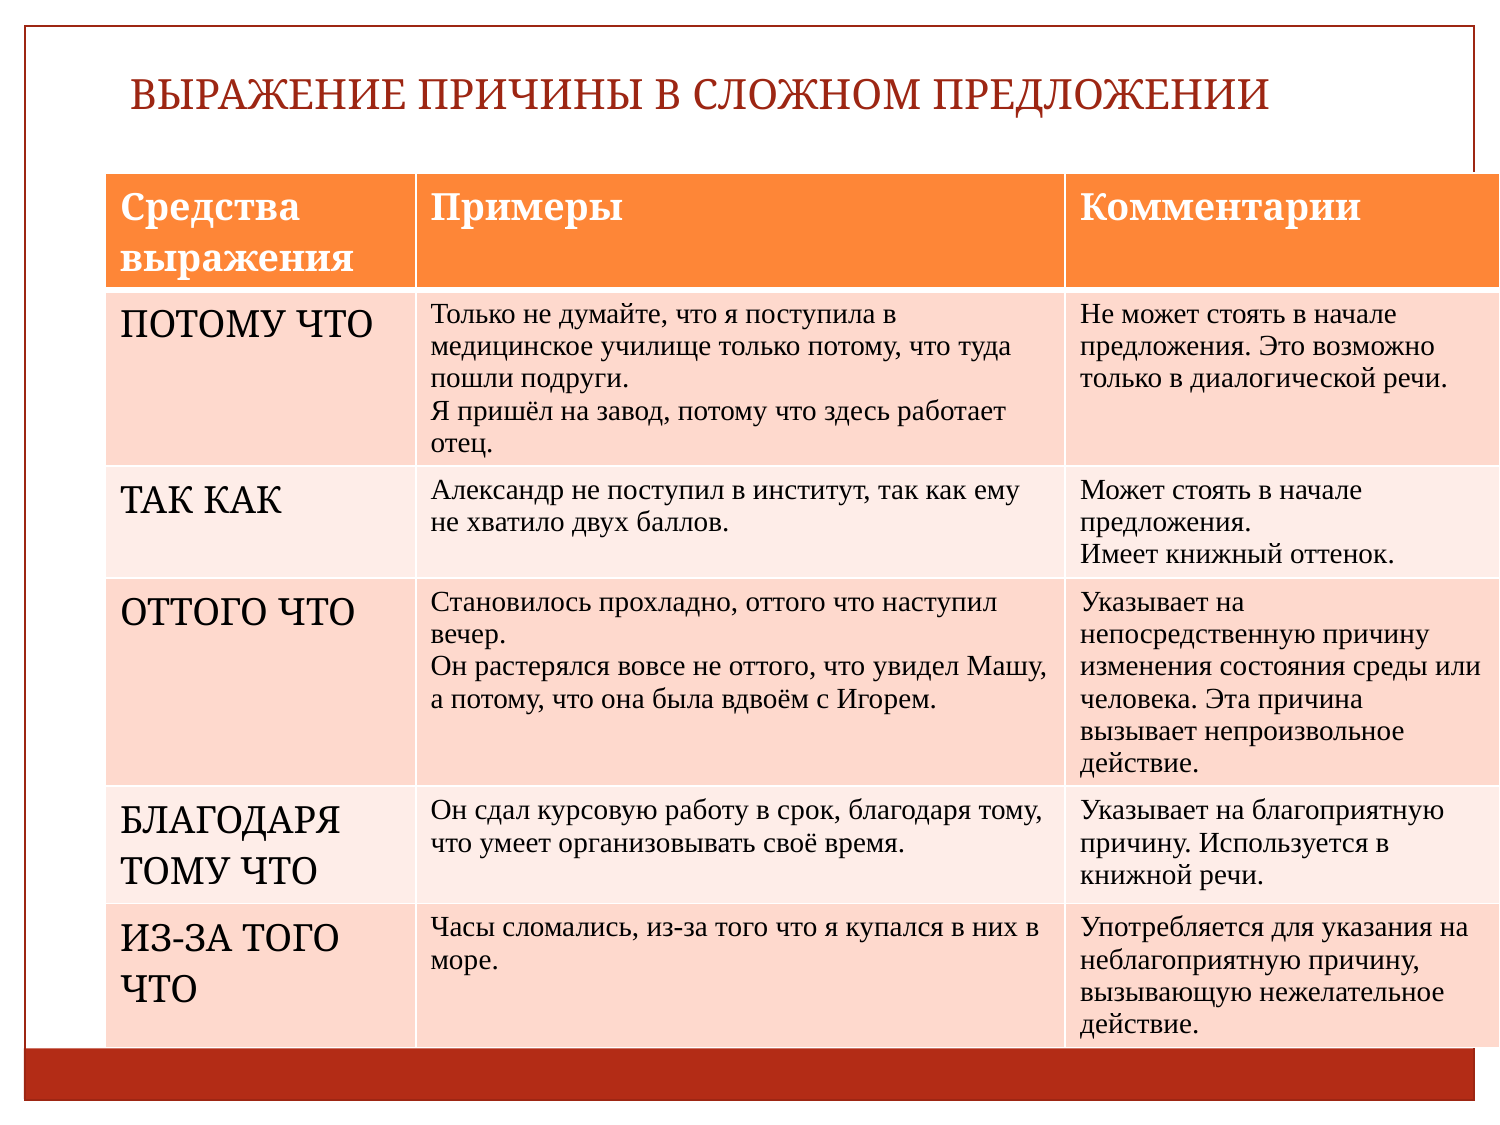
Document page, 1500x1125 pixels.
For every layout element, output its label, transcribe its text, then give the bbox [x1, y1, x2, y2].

table_cell Часы сломались, из-за того что я купался в них в море. [417, 904, 1064, 1047]
title ВЫРАЖЕНИЕ ПРИЧИНЫ В СЛОЖНОМ ПРЕДЛОЖЕНИИ [0, 37, 1400, 126]
table_cell ОТТОГО ЧТО [106, 579, 415, 785]
table_cell Становилось прохладно, оттого что наступил вечер. Он растерялся вовсе не оттого, что увидел Машу, а потому, что она была вдвоём с Игорем. [417, 579, 1064, 785]
table_cell Указывает на непосредственную причину изменения состояния среды или человека. Эта причина вызывает непроизвольное действие. [1066, 579, 1499, 785]
table_cell ТАК КАК [106, 467, 415, 577]
table_cell ПОТОМУ ЧТО [106, 293, 415, 465]
table_cell Александр не поступил в институт, так как ему не хватило двух баллов. [417, 467, 1064, 577]
table_cell БЛАГОДАРЯ ТОМУ ЧТО [106, 787, 415, 903]
table_cell Указывает на благоприятную причину. Используется в книжной речи. [1066, 787, 1499, 903]
table_cell Только не думайте, что я поступила в медицинское училище только потому, что туда пошли подруги. Я пришёл на завод, потому что здесь работает отец. [417, 293, 1064, 465]
table_cell Не может стоять в начале предложения. Это возможно только в диалогической речи. [1066, 293, 1499, 465]
table_cell Употребляется для указания на неблагоприятную причину, вызывающую нежелательное действие. [1066, 904, 1499, 1047]
table_header Примеры [417, 174, 1064, 287]
table_header Средства выражения [106, 174, 415, 287]
table_header Комментарии [1066, 174, 1499, 287]
table_cell ИЗ-ЗА ТОГО ЧТО [106, 904, 415, 1047]
table_cell Он сдал курсовую работу в срок, благодаря тому, что умеет организовывать своё время. [417, 787, 1064, 903]
table_cell Может стоять в начале предложения. Имеет книжный оттенок. [1066, 467, 1499, 577]
